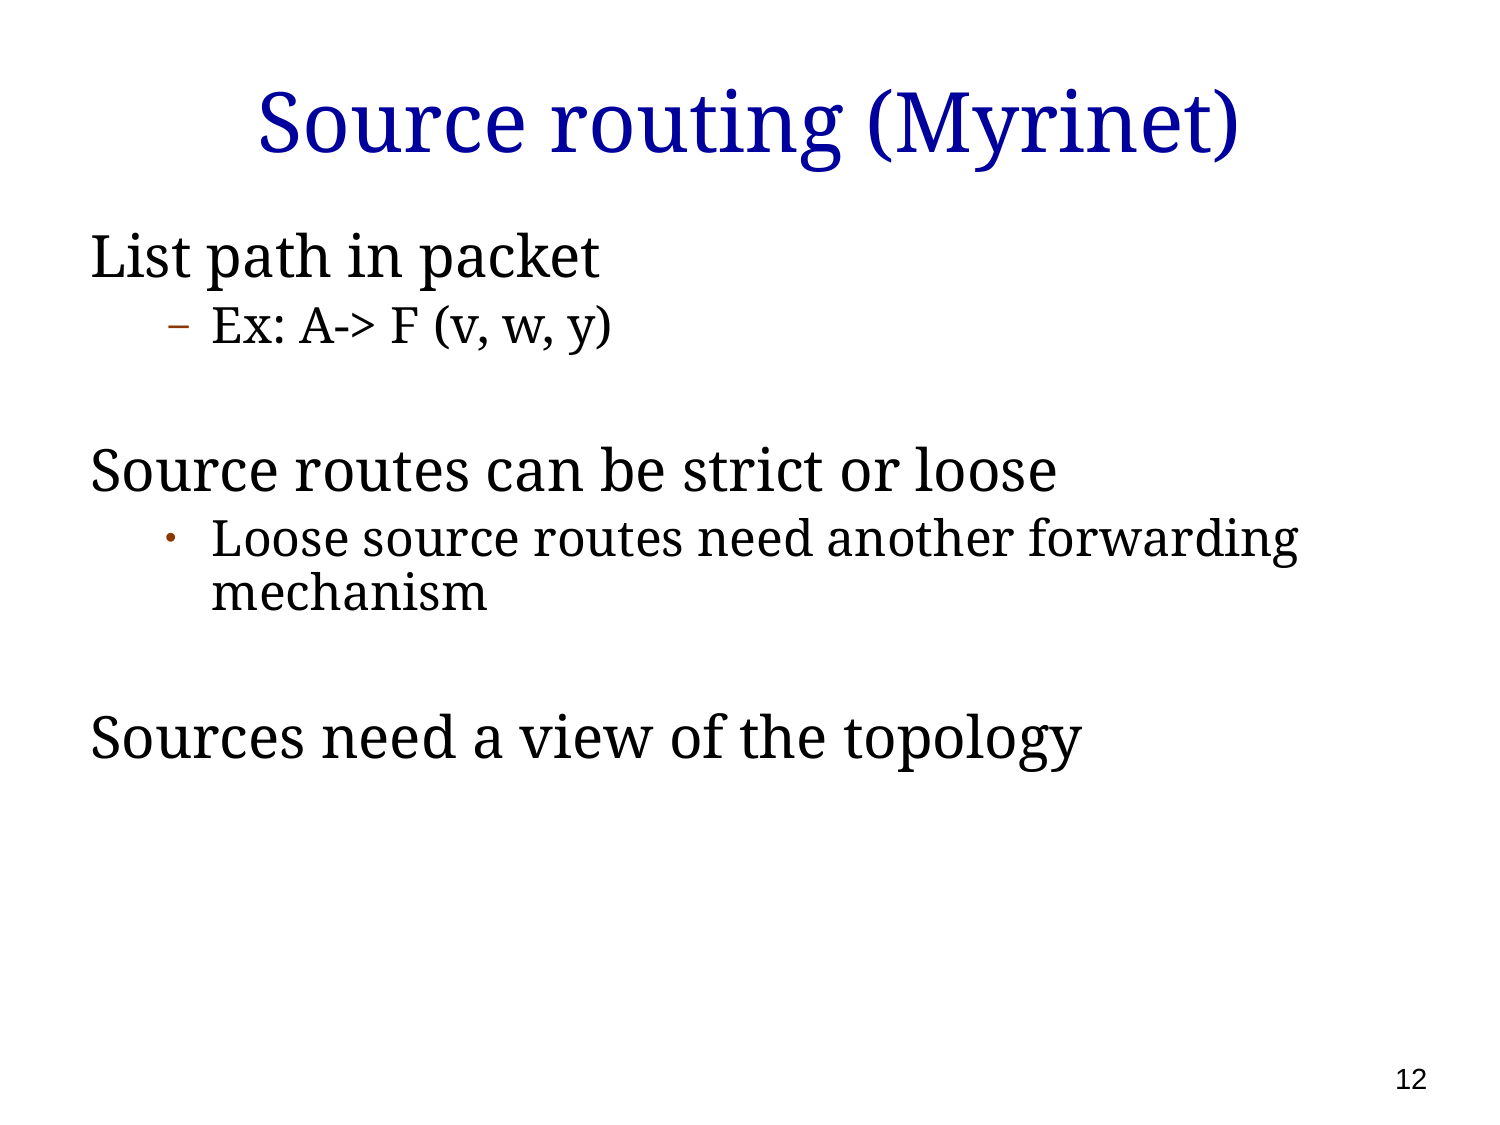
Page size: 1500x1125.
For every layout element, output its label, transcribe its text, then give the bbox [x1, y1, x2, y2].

slide_number 12 [1092, 1024, 1443, 1103]
list List path in packet Ex: A-> F (v, w, y) Source routes can be strict or loose Loose source routes need another forwarding mechanism Sources need a view of the topology [74, 219, 1426, 963]
title Source routing (Myrinet) [74, 47, 1426, 191]
